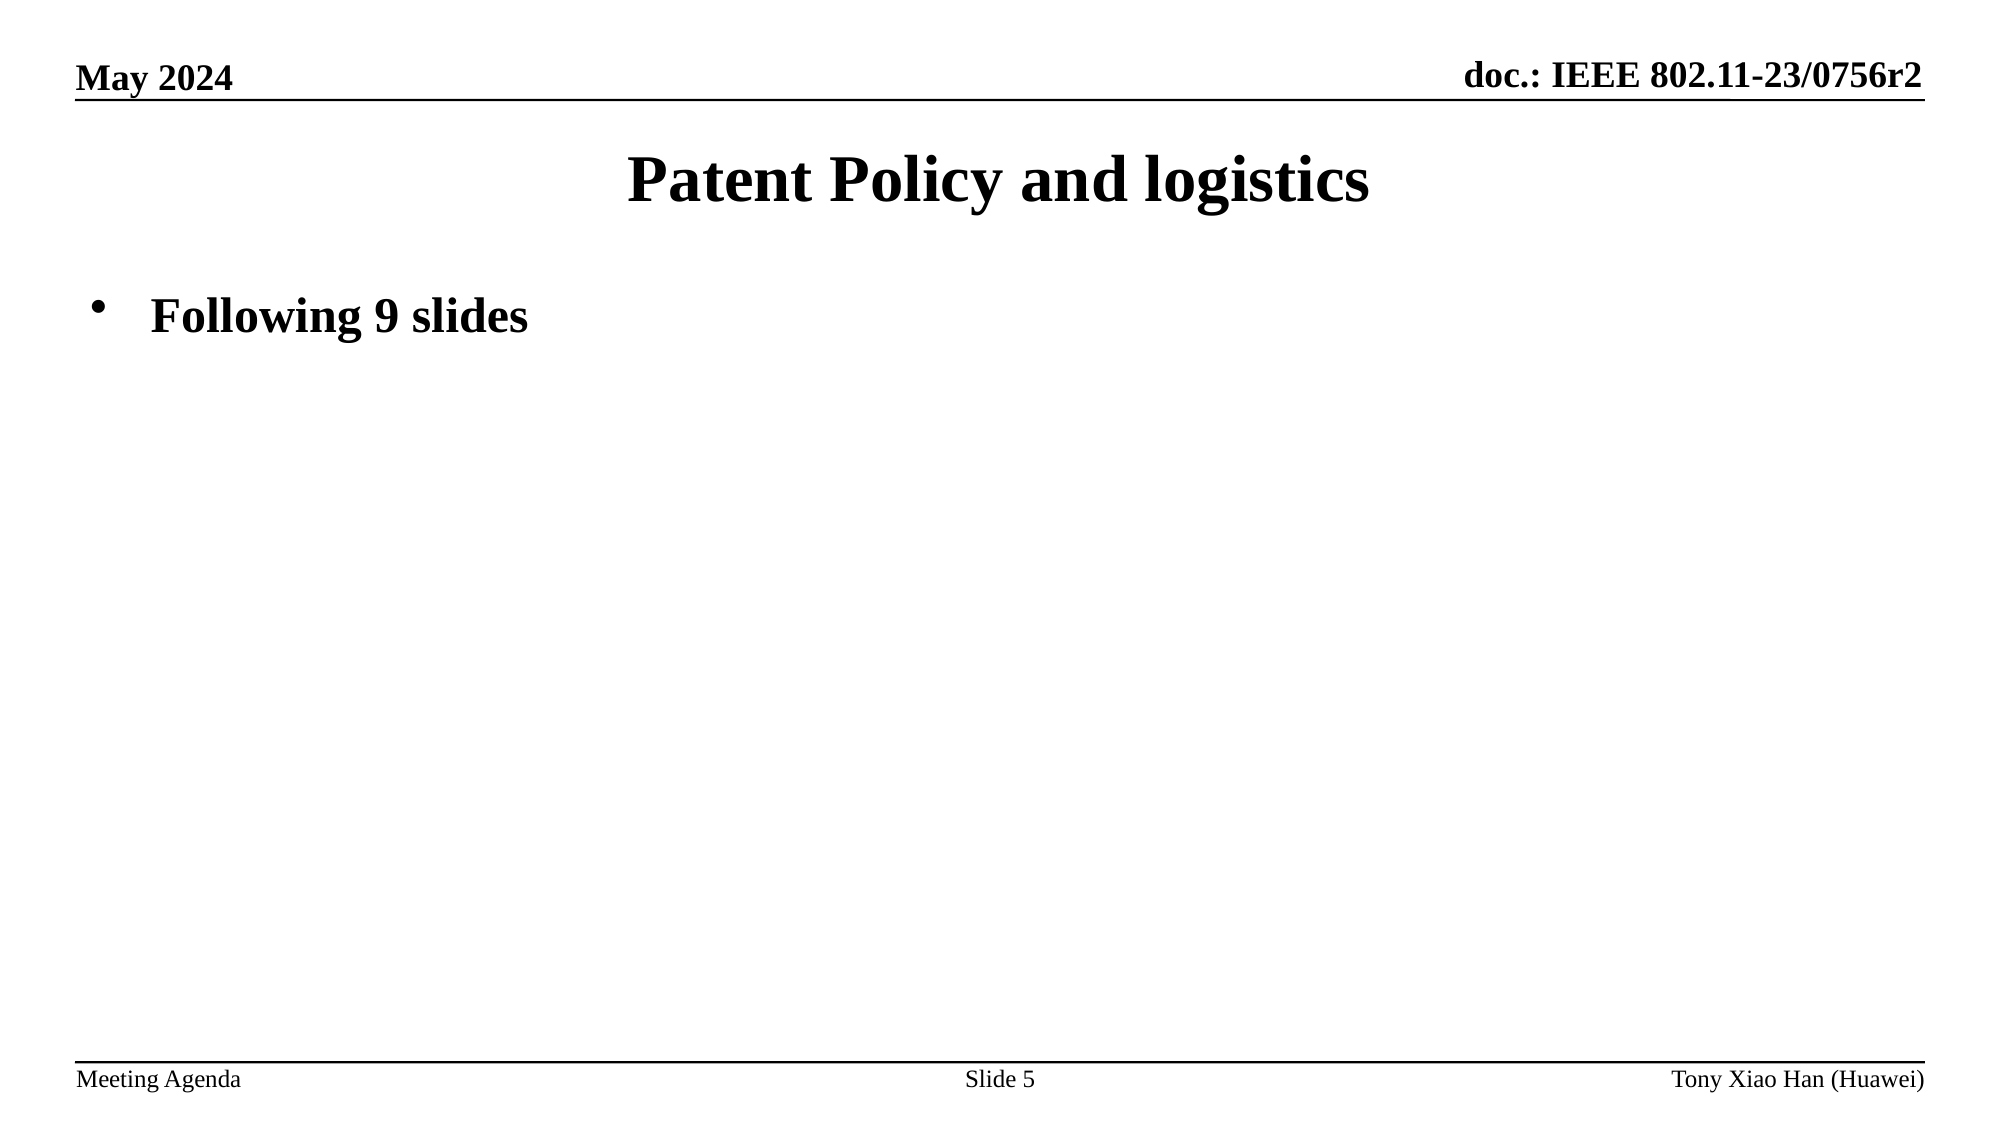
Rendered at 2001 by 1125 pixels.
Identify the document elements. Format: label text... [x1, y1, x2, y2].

text_box Following 9 slides [75, 274, 1925, 950]
text_box Patent Policy and logistics [362, 87, 1638, 263]
